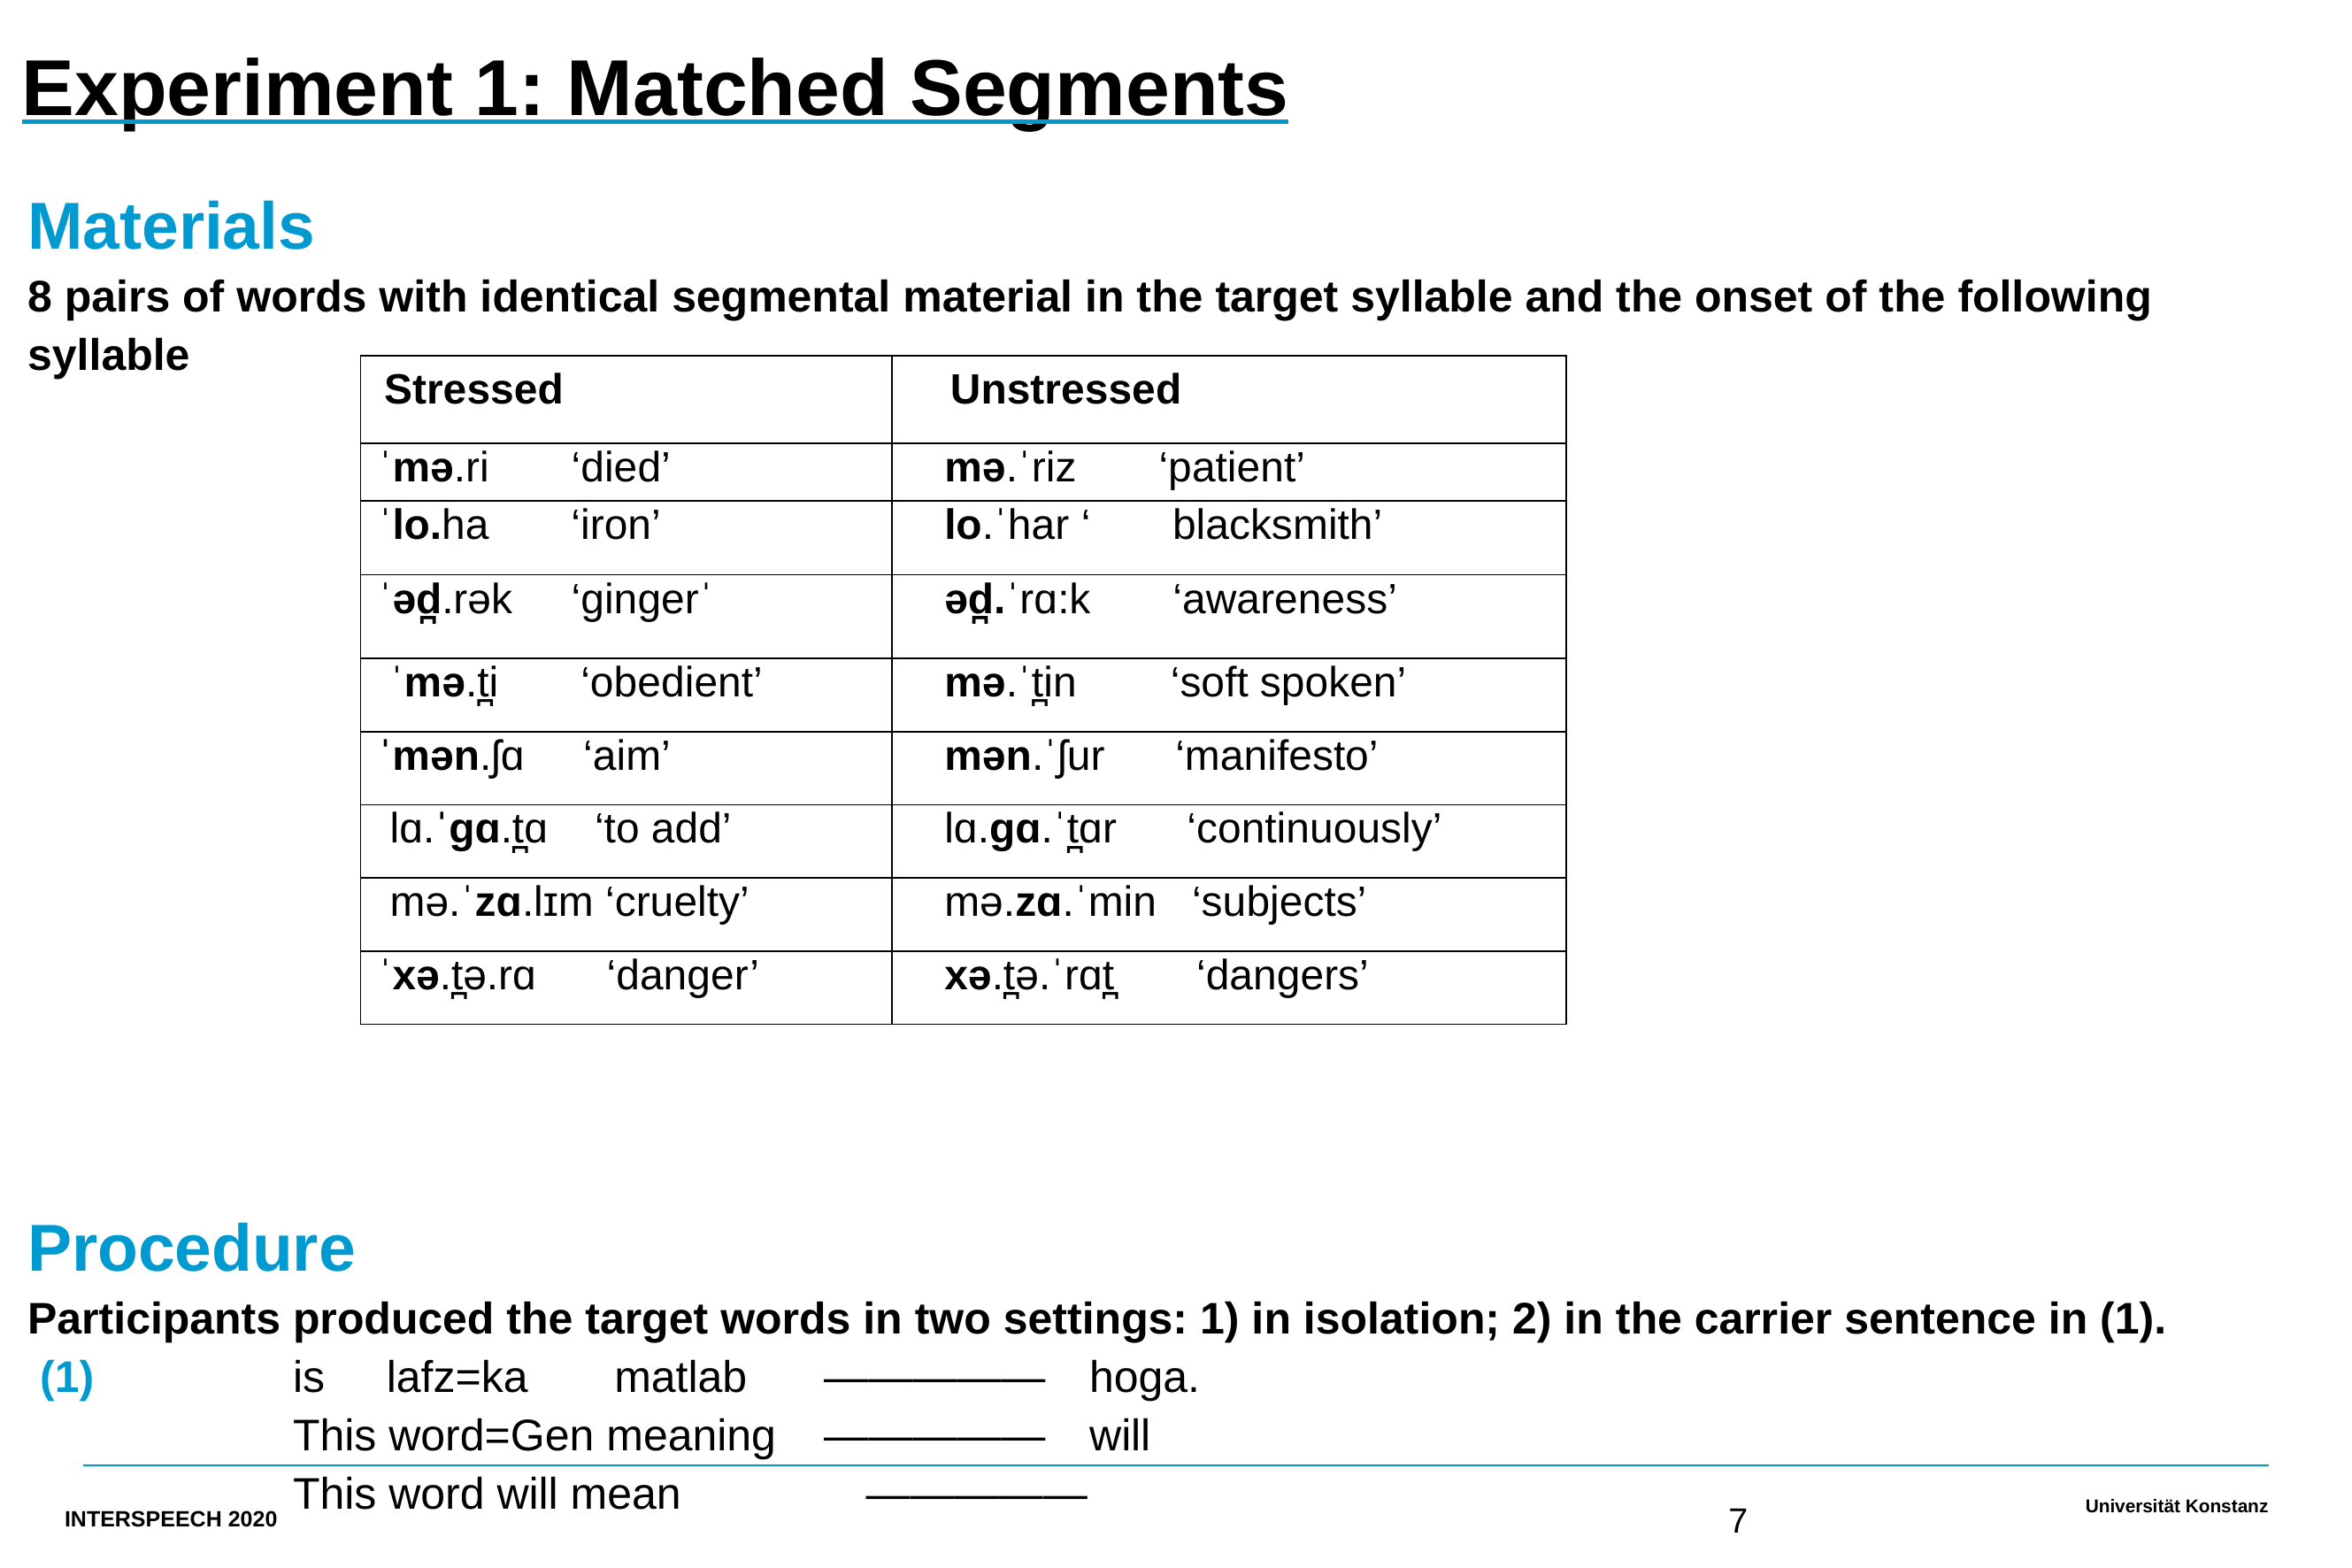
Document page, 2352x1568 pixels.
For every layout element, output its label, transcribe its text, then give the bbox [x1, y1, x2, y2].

table_cell ˈlo.ha ‘iron’ [361, 502, 891, 574]
table_cell lɑ.ˈgɑ.t̪ɑ ‘to add’ [361, 805, 891, 877]
text_box INTERSPEECH 2020 [65, 1491, 547, 1560]
table_cell mə.ˈriz ‘patient’ [893, 444, 1565, 500]
table_cell əd̪.ˈrɑ:k ‘awareness’ [893, 575, 1565, 657]
table_cell lo.ˈhar ‘ blacksmith’ [893, 502, 1565, 574]
table_cell mə.ˈzɑ.lɪm ‘cruelty’ [361, 879, 891, 950]
table_cell ˈmə.t̪i ‘obedient’ [361, 659, 891, 731]
table_header Stressed [361, 357, 891, 442]
table_cell lɑ.gɑ.ˈt̪ɑr ‘continuously’ [893, 805, 1565, 877]
table_header Unstressed [893, 357, 1565, 442]
table_cell ˈxə.t̪ə.rɑ ‘danger’ [361, 952, 891, 1024]
title Experiment 1: Matched Segments [0, 42, 2352, 192]
table_cell xə.t̪ə.ˈrɑt̪ ‘dangers’ [893, 952, 1565, 1024]
table_cell mən.ˈʃur ‘manifesto’ [893, 733, 1565, 804]
table_cell ˈmən.ʃɑ ‘aim’ [361, 733, 891, 804]
table_cell mə.zɑ.ˈmin ‘subjects’ [893, 879, 1565, 950]
table_cell ˈəd̪.rək ‘gingerˈ [361, 575, 891, 657]
table_cell mə.ˈt̪in ‘soft spoken’ [893, 659, 1565, 731]
text_box 7 [1715, 1491, 1984, 1548]
list Materials 8 pairs of words with identical segmental material in the target syllable and the onset of the following syllable Procedure Participants produced the target words in two settings: 1) in isolation; 2) in the carrier sentence in (1). (1) is lafz=ka matlab ————— hoga. This word=Gen meaning ————— will This word will mean ————— [27, 174, 2325, 1541]
table_cell ˈmə.ri ‘died’ [361, 444, 891, 500]
